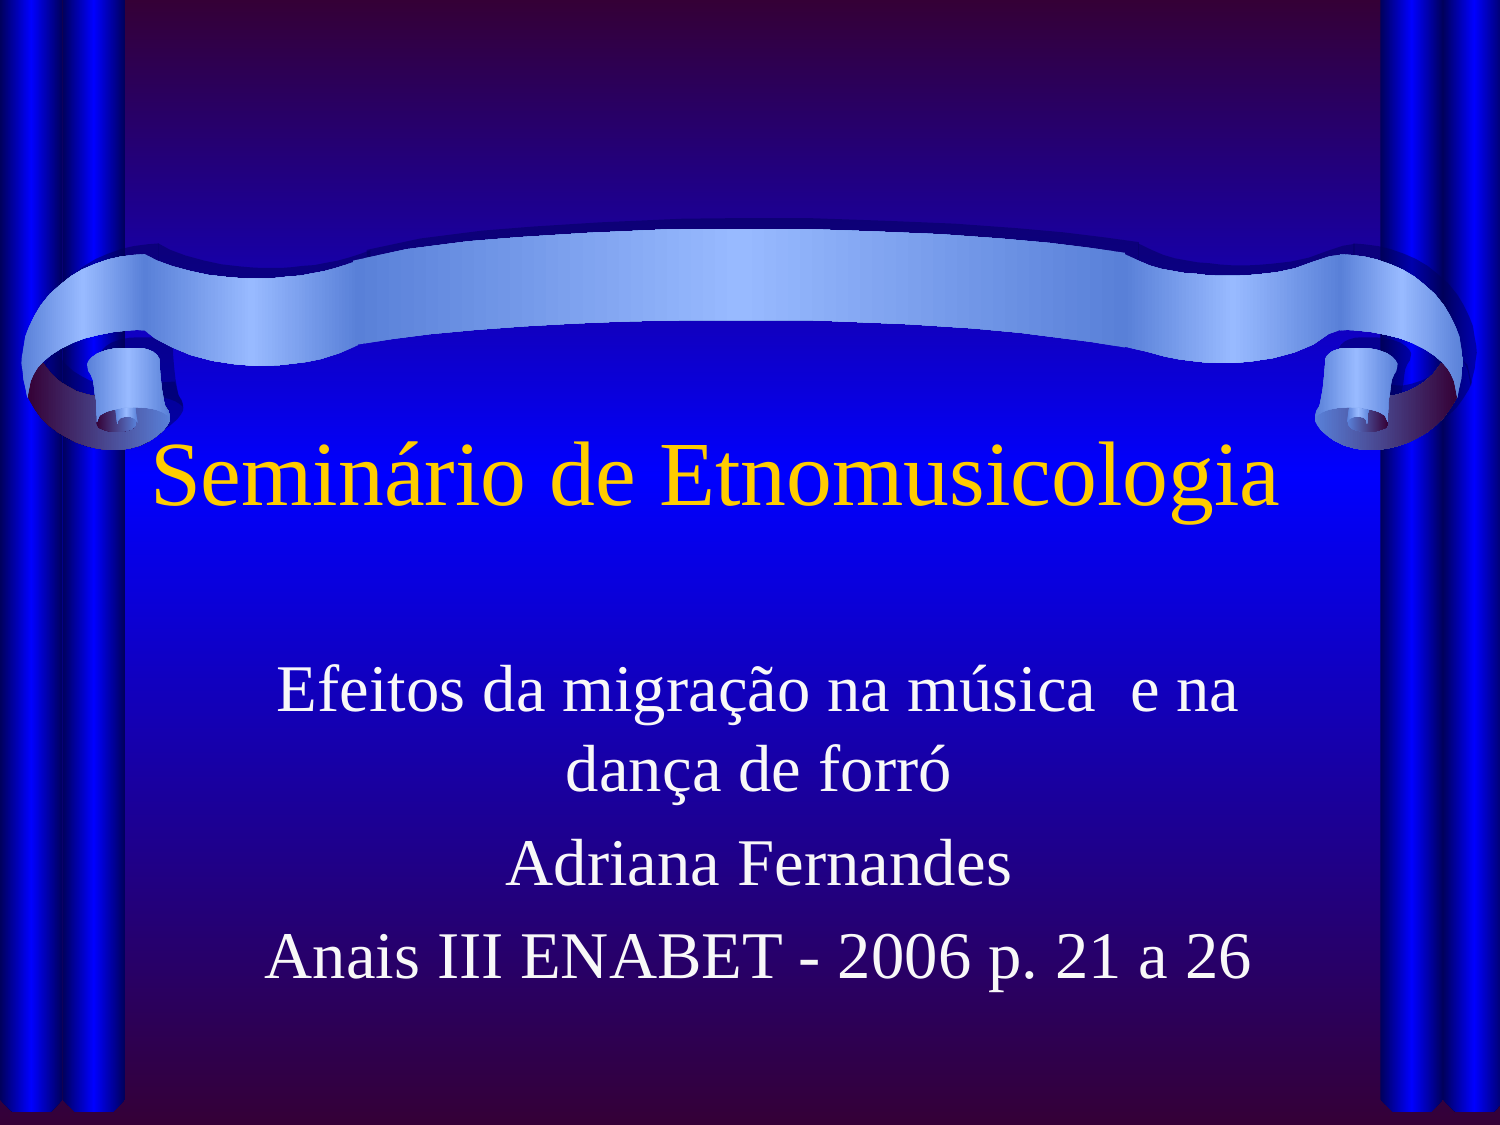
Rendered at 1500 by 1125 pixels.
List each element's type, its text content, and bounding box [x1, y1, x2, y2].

title Seminário de Etnomusicologia [112, 375, 1388, 563]
subtitle Efeitos da migração na música e na dança de forró Adriana Fernandes Anais III ENABET - 2006 p. 21 a 26 [225, 637, 1294, 1059]
